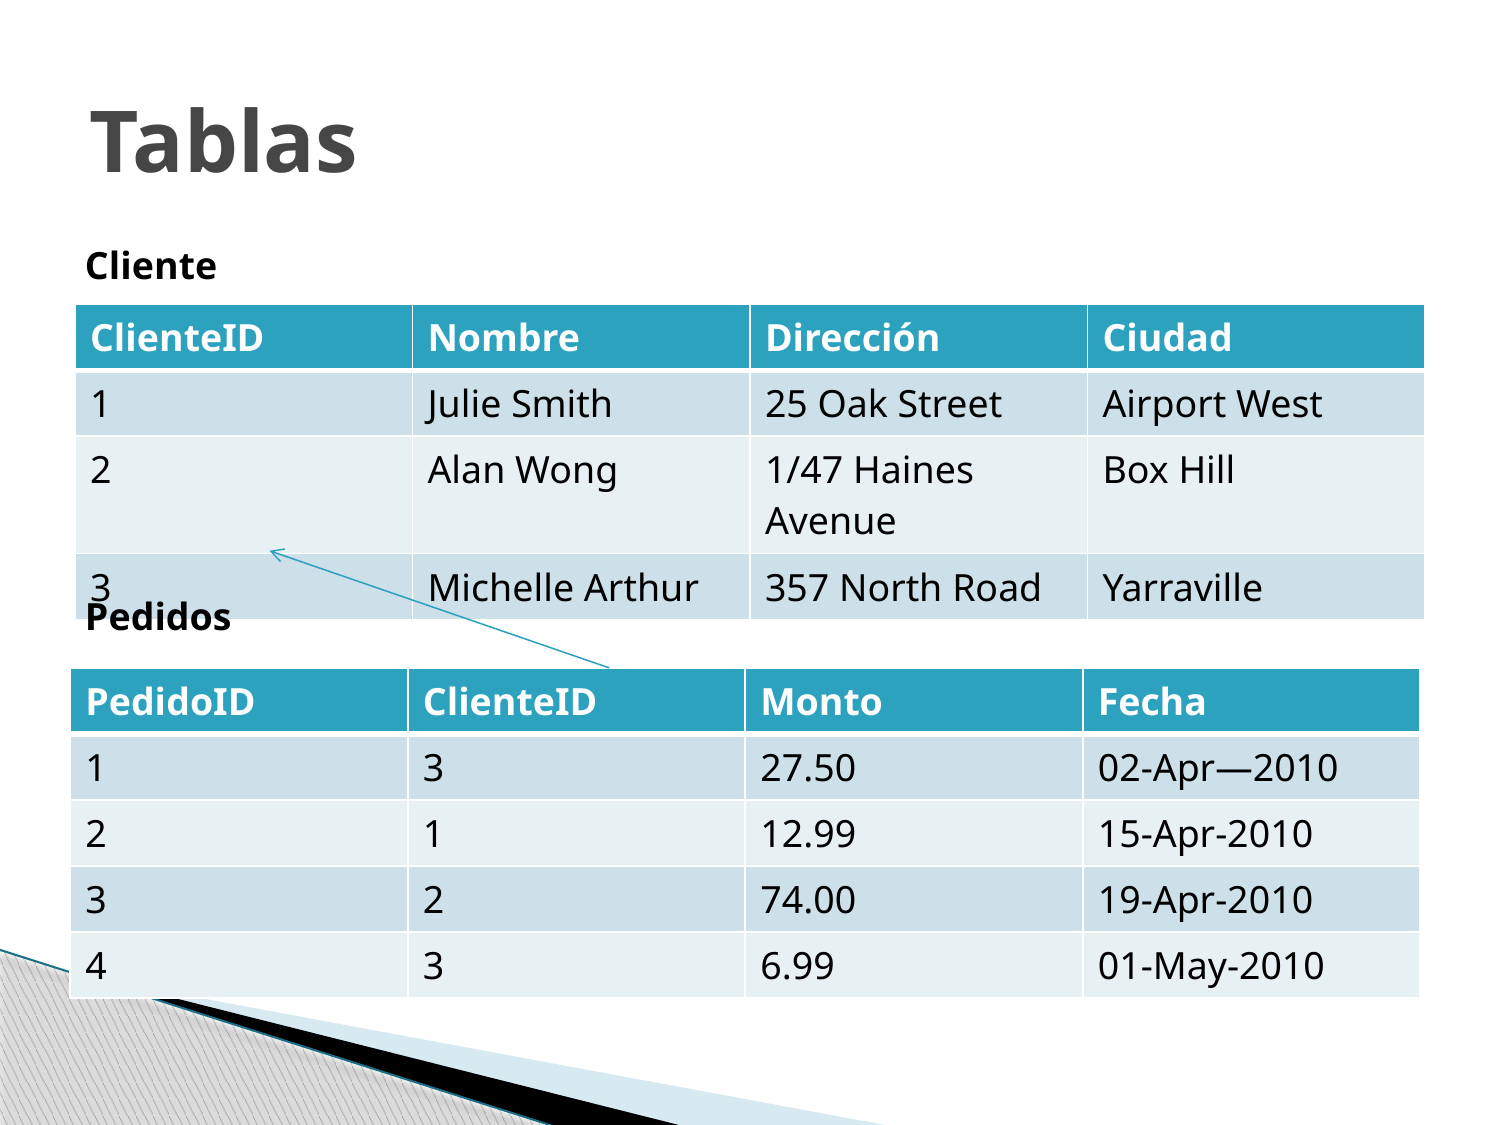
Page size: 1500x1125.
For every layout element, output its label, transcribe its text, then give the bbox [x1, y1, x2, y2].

table_cell 3 [409, 933, 744, 997]
table_cell Box Hill [1088, 437, 1424, 553]
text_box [269, 550, 610, 669]
table_cell 3 [76, 554, 265, 585]
table_cell 6.99 [746, 933, 1082, 997]
table_cell 1/47 Haines Avenue [751, 437, 1087, 553]
table_cell Julie Smith [413, 373, 749, 435]
table_header Fecha [1084, 669, 1419, 731]
table_cell 02-Apr—2010 [1084, 737, 1419, 799]
table_cell Yarraville [1088, 554, 1424, 619]
table_cell 27.50 [746, 737, 1082, 799]
table_cell 2 [409, 867, 744, 931]
table_cell 01-May-2010 [1084, 933, 1419, 997]
table_header Monto [746, 669, 1082, 731]
table_header ClienteID [409, 669, 744, 731]
table_cell 15-Apr-2010 [1084, 801, 1419, 865]
title Tablas [75, 45, 1425, 233]
table_header ClienteID [76, 305, 412, 368]
table_cell 1 [71, 737, 407, 799]
table_header Dirección [751, 305, 1087, 368]
table_header Ciudad [1088, 305, 1424, 368]
table_header Nombre [413, 305, 749, 368]
text_box Pedidos [70, 585, 263, 646]
table_cell 3 [409, 737, 744, 799]
table_cell 357 North Road [751, 554, 1087, 619]
table_cell 2 [76, 437, 412, 553]
table_cell Alan Wong [413, 437, 749, 553]
text_box Cliente [70, 234, 375, 295]
table_cell 1 [76, 373, 412, 435]
table_cell 2 [71, 801, 407, 865]
table_cell 3 [71, 867, 407, 931]
table_cell 12.99 [746, 801, 1082, 865]
table_cell 4 [71, 933, 407, 997]
table_cell 25 Oak Street [751, 373, 1087, 435]
table_cell 1 [409, 801, 744, 865]
table_cell Airport West [1088, 373, 1424, 435]
table_header PedidoID [71, 669, 407, 731]
table_cell Michelle Arthur [613, 554, 749, 619]
table_cell 19-Apr-2010 [1084, 867, 1419, 931]
table_cell 74.00 [746, 867, 1082, 931]
